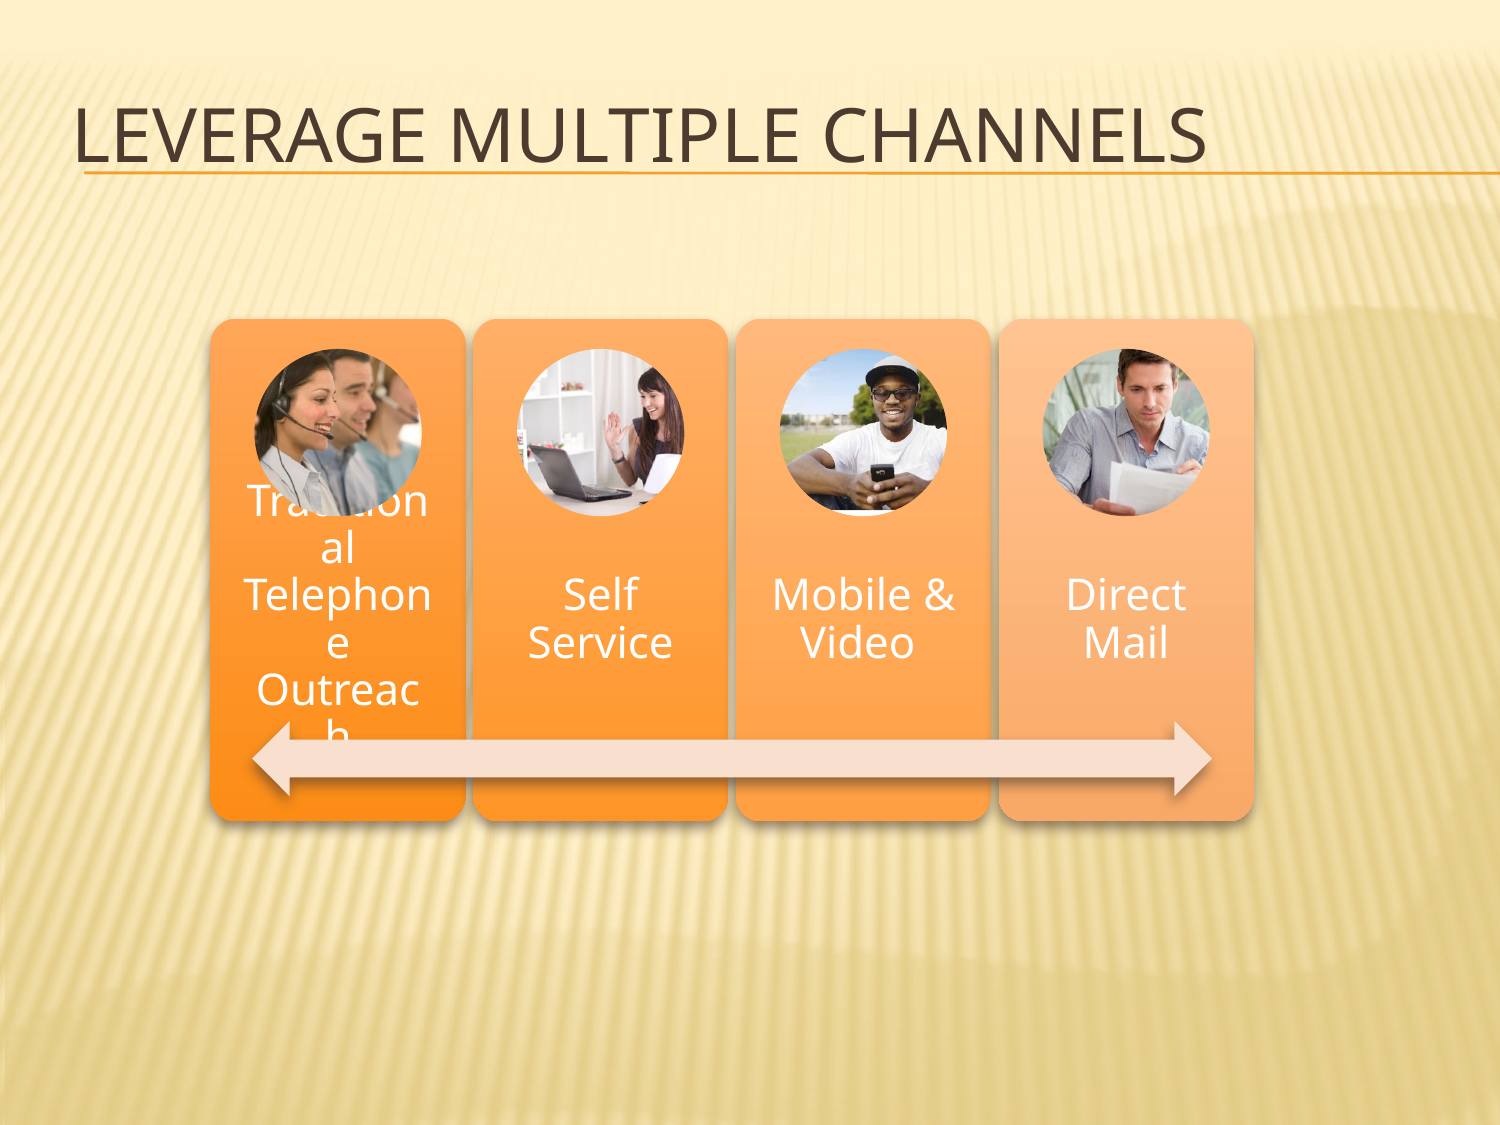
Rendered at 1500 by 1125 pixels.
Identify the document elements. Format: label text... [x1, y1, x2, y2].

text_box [210, 318, 1255, 822]
title Leverage Multiple Channels [56, 63, 1482, 202]
